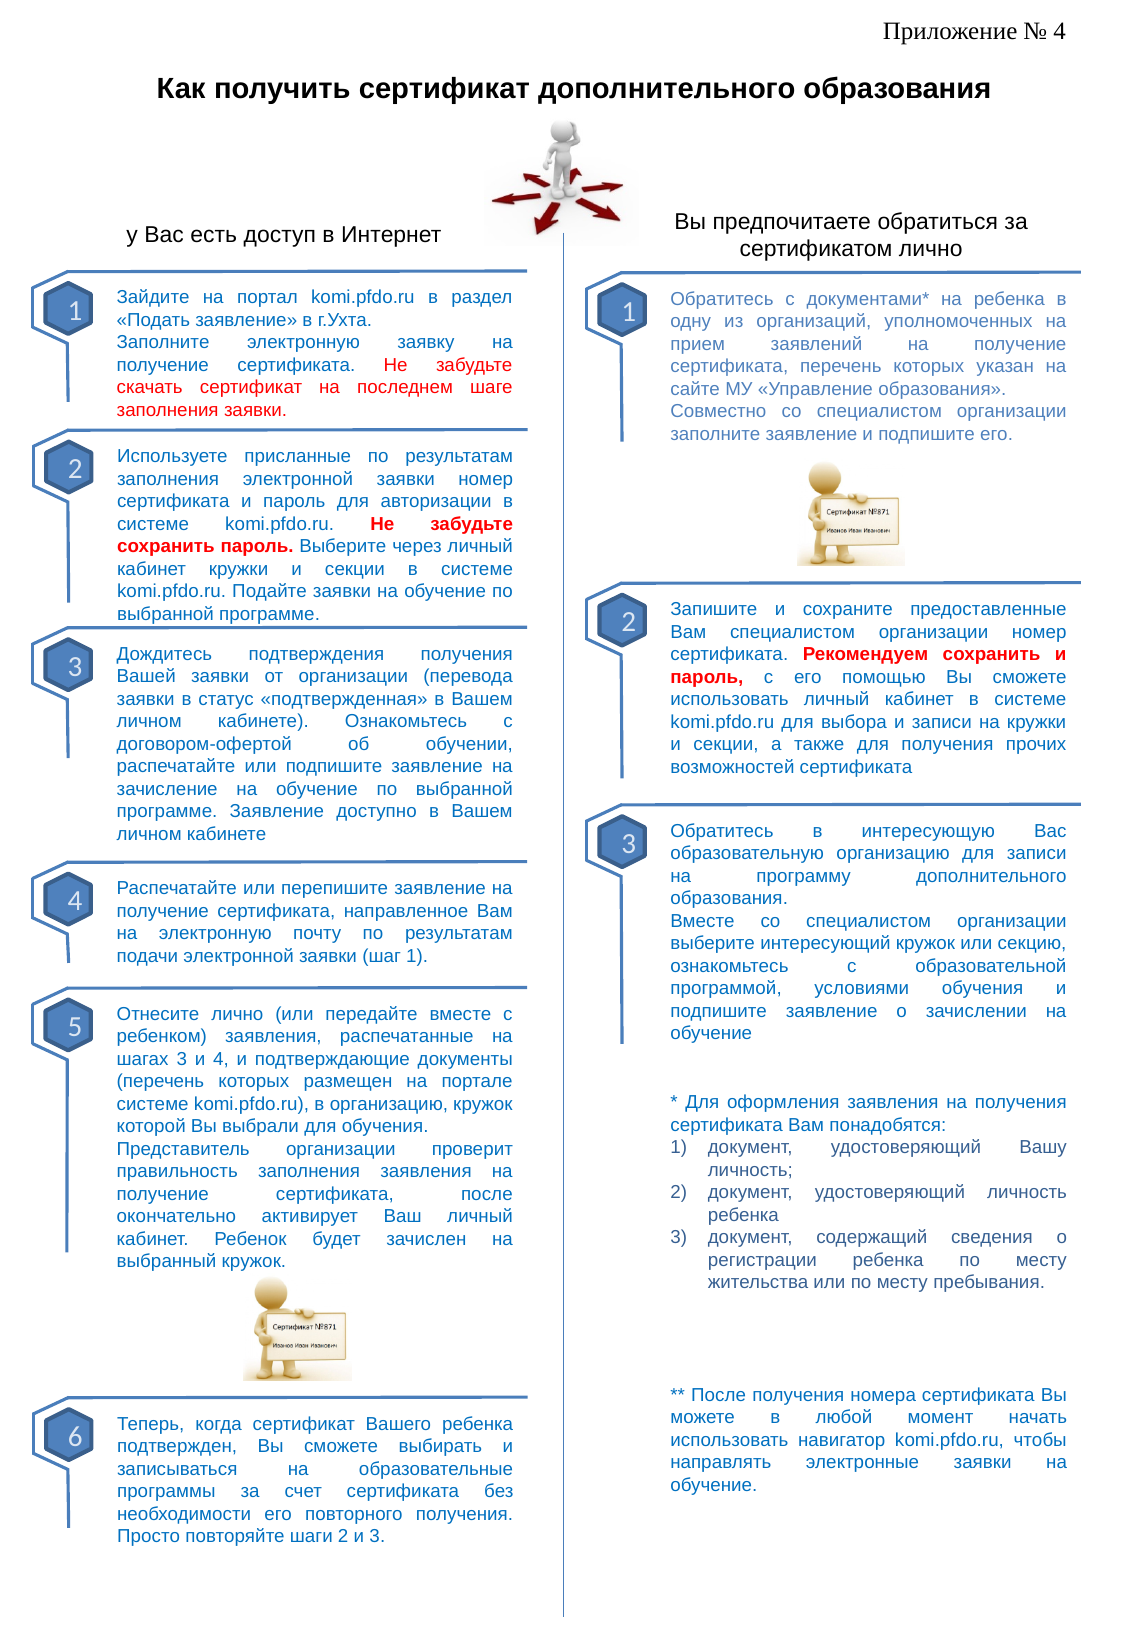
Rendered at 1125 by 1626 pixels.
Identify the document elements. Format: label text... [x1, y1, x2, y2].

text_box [31, 861, 69, 879]
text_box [32, 429, 69, 447]
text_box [31, 682, 69, 701]
text_box Теперь, когда сертификат Вашего ребенка подтвержден, Вы сможете выбирать и записываться на образовательные программы за счет сертификата без необходимости его повторного получения. Просто повторяйте шаги 2 и 3. [102, 1404, 528, 1554]
text_box Дождитесь подтверждения получения Вашей заявки от организации (перевода заявки в статус «подтвержденная» в Вашем личном кабинете). Ознакомьтесь с договором-офертой об обучении, распечатайте или подпишите заявление на зачисление на обучение по выбранной программе. Заявление доступно в Вашем личном кабинете [101, 634, 528, 852]
picture [483, 107, 639, 246]
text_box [31, 270, 69, 289]
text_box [585, 327, 623, 345]
text_box 3 [43, 639, 93, 691]
text_box 4 [43, 874, 93, 925]
text_box Используете присланные по результатам заполнения электронной заявки номер сертификата и пароль для авторизации в системе komi.pfdo.ru. Не забудьте сохранить пароль. Выберите через личный кабинет кружки и секции в системе komi.pfdo.ru. Подайте заявки на обучение по выбранной программе. [102, 438, 528, 625]
picture [243, 1272, 352, 1381]
text_box Распечатайте или перепишите заявление на получение сертификата, направленное Вам на электронную почту по результатам подачи электронной заявки (шаг 1). [101, 869, 528, 974]
text_box * Для оформления заявления на получения сертификата Вам понадобятся: документ, удостоверяющий Вашу личность; документ, удостоверяющий личность ребенка документ, содержащий сведения о регистрации ребенка по месту жительства или по месту пребывания. ** После получения номера сертификата Вы можете в любой момент начать использовать навигатор komi.pfdo.ru, чтобы направлять электронные заявки на обучение. [655, 1082, 1082, 1503]
text_box 5 [43, 1000, 93, 1051]
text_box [31, 987, 69, 1005]
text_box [32, 485, 69, 503]
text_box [585, 804, 623, 822]
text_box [32, 1452, 69, 1470]
text_box Обратитесь в интересующую Вас образовательную организацию для записи на программу дополнительного образования. Вместе со специалистом организации выберите интересующий кружок или секцию, ознакомьтесь с образовательной программой, условиями обучения и подпишите заявление о зачислении на обучение [655, 812, 1081, 1051]
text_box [585, 859, 623, 878]
text_box Вы предпочитаете обратиться за сертификатом лично [620, 198, 1082, 269]
text_box 1 [597, 283, 647, 336]
text_box Зайдите на портал komi.pfdo.ru в раздел «Подать заявление» в г.Ухта. Заполните электронную заявку на получение сертификата. Не забудьте скачать сертификат на последнем шаге заполнения заявки. [101, 278, 528, 428]
text_box 6 [44, 1408, 94, 1461]
text_box Обратитесь с документами* на ребенка в одну из организаций, уполномоченных на прием заявлений на получение сертификата, перечень которых указан на сайте МУ «Управление образования». Совместно со специалистом организации заполните заявление и подпишите его. [655, 280, 1081, 452]
text_box 3 [597, 815, 647, 868]
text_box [32, 1397, 69, 1415]
text_box Отнесите лично (или передайте вместе с ребенком) заявления, распечатанные на шагах 3 и 4, и подтверждающие документы (перечень которых размещен на портале системе komi.pfdo.ru), в организацию, кружок которой Вы выбрали для обучения. Представитель организации проверит правильность заполнения заявления на получение сертификата, после окончательно активирует Ваш личный кабинет. Ребенок будет зачислен на выбранный кружок. [101, 994, 528, 1280]
text_box у Вас есть доступ в Интернет [53, 212, 487, 255]
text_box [31, 627, 69, 645]
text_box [31, 1043, 69, 1061]
text_box 1 [43, 283, 93, 334]
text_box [31, 326, 69, 344]
text_box 2 [44, 441, 94, 494]
picture [796, 457, 905, 566]
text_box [585, 638, 623, 656]
text_box Запишите и сохраните предоставленные Вам специалистом организации номер сертификата. Рекомендуем сохранить и пароль, с его помощью Вы сможете использовать личный кабинет в системе komi.pfdo.ru для выбора и записи на кружки и секции, а также для получения прочих возможностей сертификата [655, 592, 1081, 785]
text_box 2 [597, 594, 647, 646]
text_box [585, 582, 623, 600]
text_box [585, 272, 623, 290]
text_box Приложение № 4 Как получить сертификат дополнительного образования [68, 6, 1081, 112]
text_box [31, 917, 69, 935]
